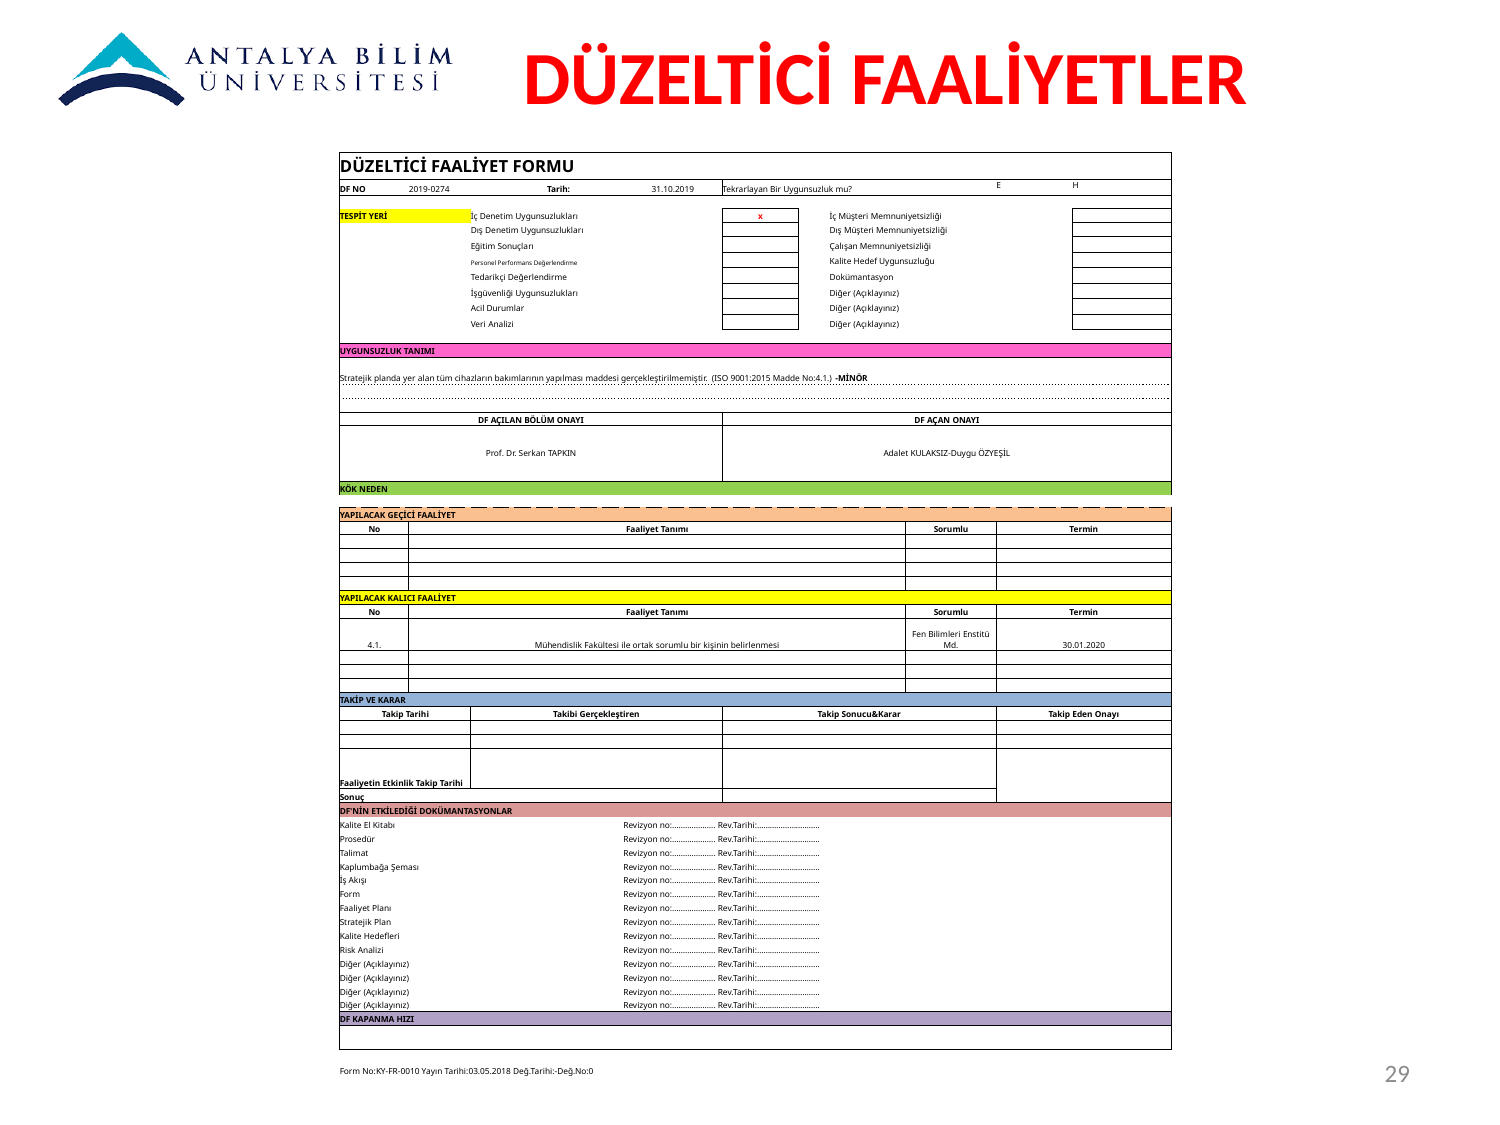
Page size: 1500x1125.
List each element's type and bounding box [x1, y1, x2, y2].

table_cell [340, 735, 470, 748]
table_cell [340, 358, 1171, 412]
table_cell [1073, 299, 1171, 314]
table_cell [997, 679, 1171, 692]
table_cell [723, 735, 996, 748]
table_cell [340, 577, 408, 590]
table_cell [997, 549, 1171, 562]
table_cell [340, 619, 408, 650]
table_cell [906, 619, 996, 650]
table_cell [409, 619, 905, 650]
table_cell [340, 591, 1171, 604]
slide_number [1074, 1042, 1425, 1103]
table_cell [1073, 237, 1171, 252]
table_cell [1073, 253, 1171, 267]
table_cell [723, 789, 996, 802]
table_cell [409, 577, 905, 590]
table_cell [471, 749, 722, 788]
table_cell [997, 749, 1171, 802]
table_cell [340, 413, 722, 425]
table_cell [409, 563, 905, 576]
table_cell [340, 721, 470, 734]
table_cell [997, 721, 1171, 734]
table_cell [409, 605, 905, 618]
table_cell [340, 1050, 1171, 1077]
table_cell [471, 707, 722, 720]
table_cell [906, 605, 996, 618]
table_cell [906, 522, 996, 534]
table_cell [906, 549, 996, 562]
table_cell [997, 605, 1171, 618]
table_cell [997, 735, 1171, 748]
table_cell [723, 721, 996, 734]
table_cell [471, 735, 722, 748]
table_cell [723, 707, 996, 720]
table_cell [906, 651, 996, 664]
table_cell [997, 563, 1171, 576]
table_cell [997, 665, 1171, 678]
table_cell [340, 789, 722, 802]
table_cell [340, 665, 408, 678]
table_cell [340, 482, 1171, 521]
table_cell [340, 749, 470, 788]
table_cell [997, 535, 1171, 548]
table_cell [409, 535, 905, 548]
table_cell [409, 549, 905, 562]
table_header [340, 153, 1171, 179]
table_cell [723, 426, 1171, 481]
table_cell [340, 563, 408, 576]
table_cell [906, 563, 996, 576]
table_cell [340, 180, 722, 195]
table_cell [340, 549, 408, 562]
table_cell [340, 707, 470, 720]
table_cell [340, 679, 408, 692]
table_cell [997, 522, 1171, 534]
table_cell [1073, 209, 1171, 222]
table_cell [1073, 284, 1171, 298]
table_cell [409, 679, 905, 692]
table_cell [997, 577, 1171, 590]
text_box [0, 0, 1500, 127]
table_cell [906, 665, 996, 678]
table_cell [1073, 268, 1171, 283]
table_cell [340, 803, 1171, 1011]
table_cell [340, 651, 408, 664]
table_cell [340, 344, 1171, 357]
table_cell [409, 651, 905, 664]
table_cell [340, 1026, 1171, 1049]
table_cell [340, 196, 1171, 343]
table_cell [340, 1012, 1171, 1025]
table_cell [340, 693, 1171, 706]
table_cell [906, 577, 996, 590]
table_cell [723, 413, 1171, 425]
table_cell [906, 679, 996, 692]
table_cell [997, 707, 1171, 720]
table_cell [723, 180, 1171, 195]
table_cell [906, 535, 996, 548]
picture [58, 30, 453, 106]
table_cell [409, 665, 905, 678]
table_cell [997, 619, 1171, 650]
table_cell [340, 535, 408, 548]
table_cell [723, 749, 996, 788]
table_cell [1073, 315, 1171, 329]
table_cell [997, 651, 1171, 664]
table_cell [340, 426, 722, 481]
table_cell [340, 605, 408, 618]
table_cell [471, 721, 722, 734]
table_cell [340, 522, 408, 534]
table_cell [1073, 223, 1171, 236]
table_cell [409, 522, 905, 534]
